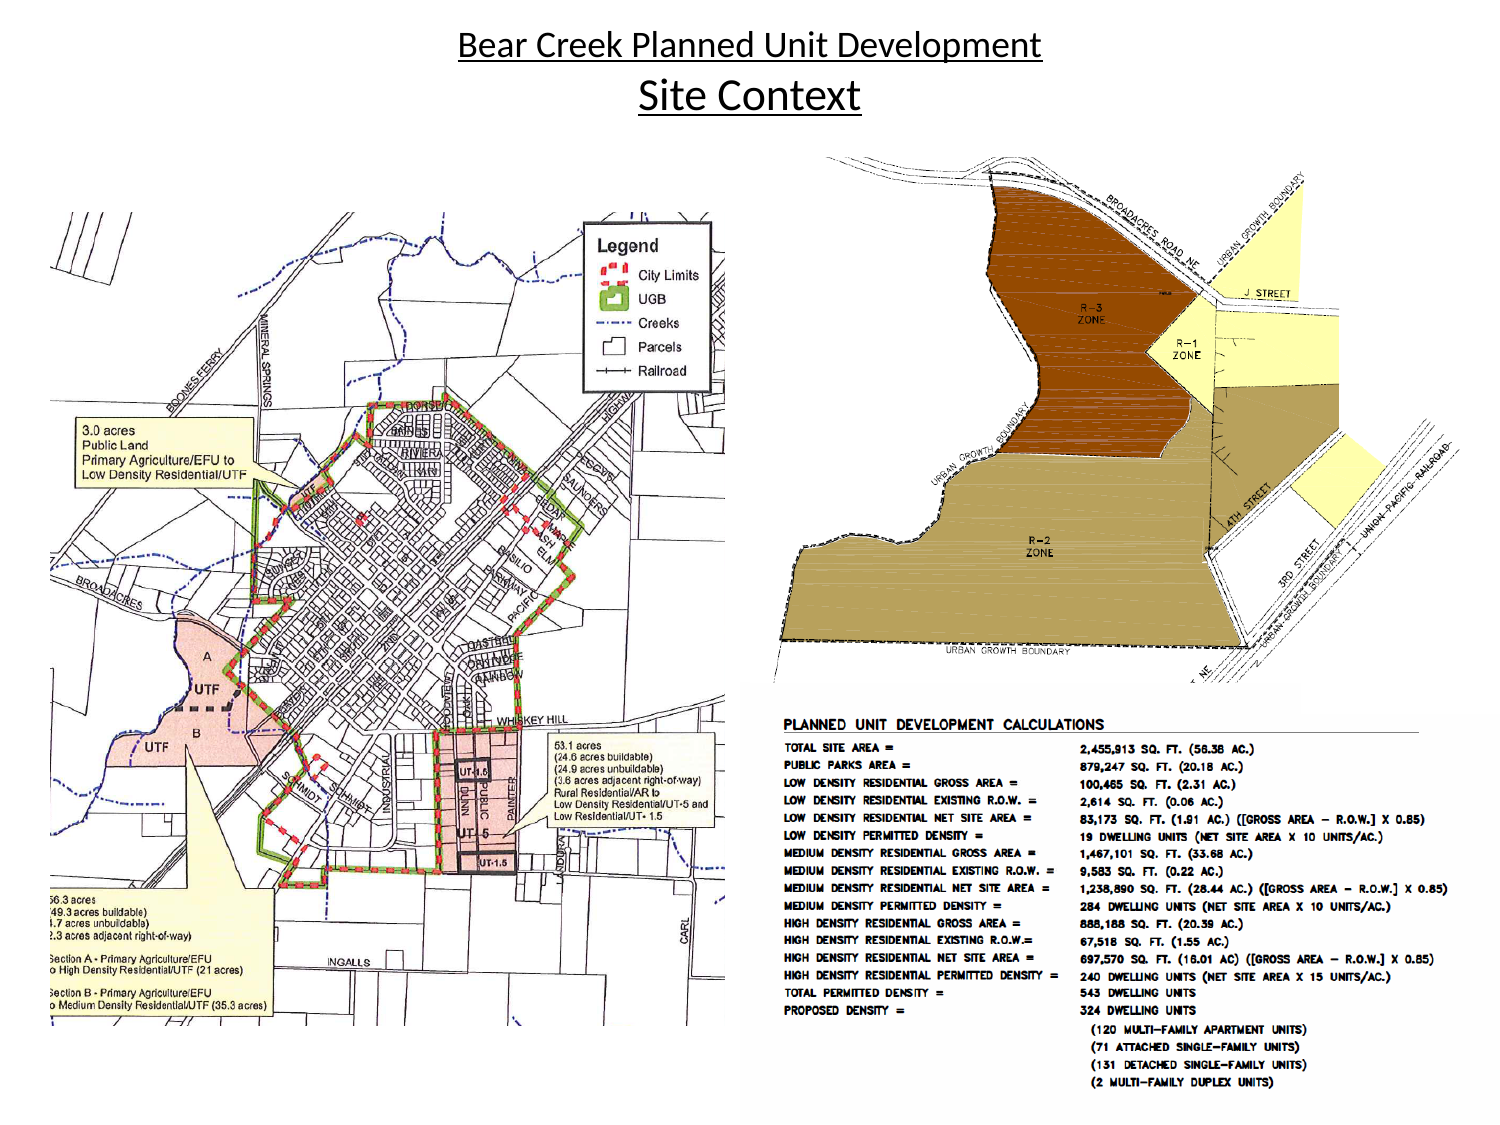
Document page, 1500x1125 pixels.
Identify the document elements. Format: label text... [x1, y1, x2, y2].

picture [49, 212, 726, 1026]
text_box Bear Creek Planned Unit Development Site Context [81, 12, 1419, 175]
picture [739, 157, 1500, 1125]
